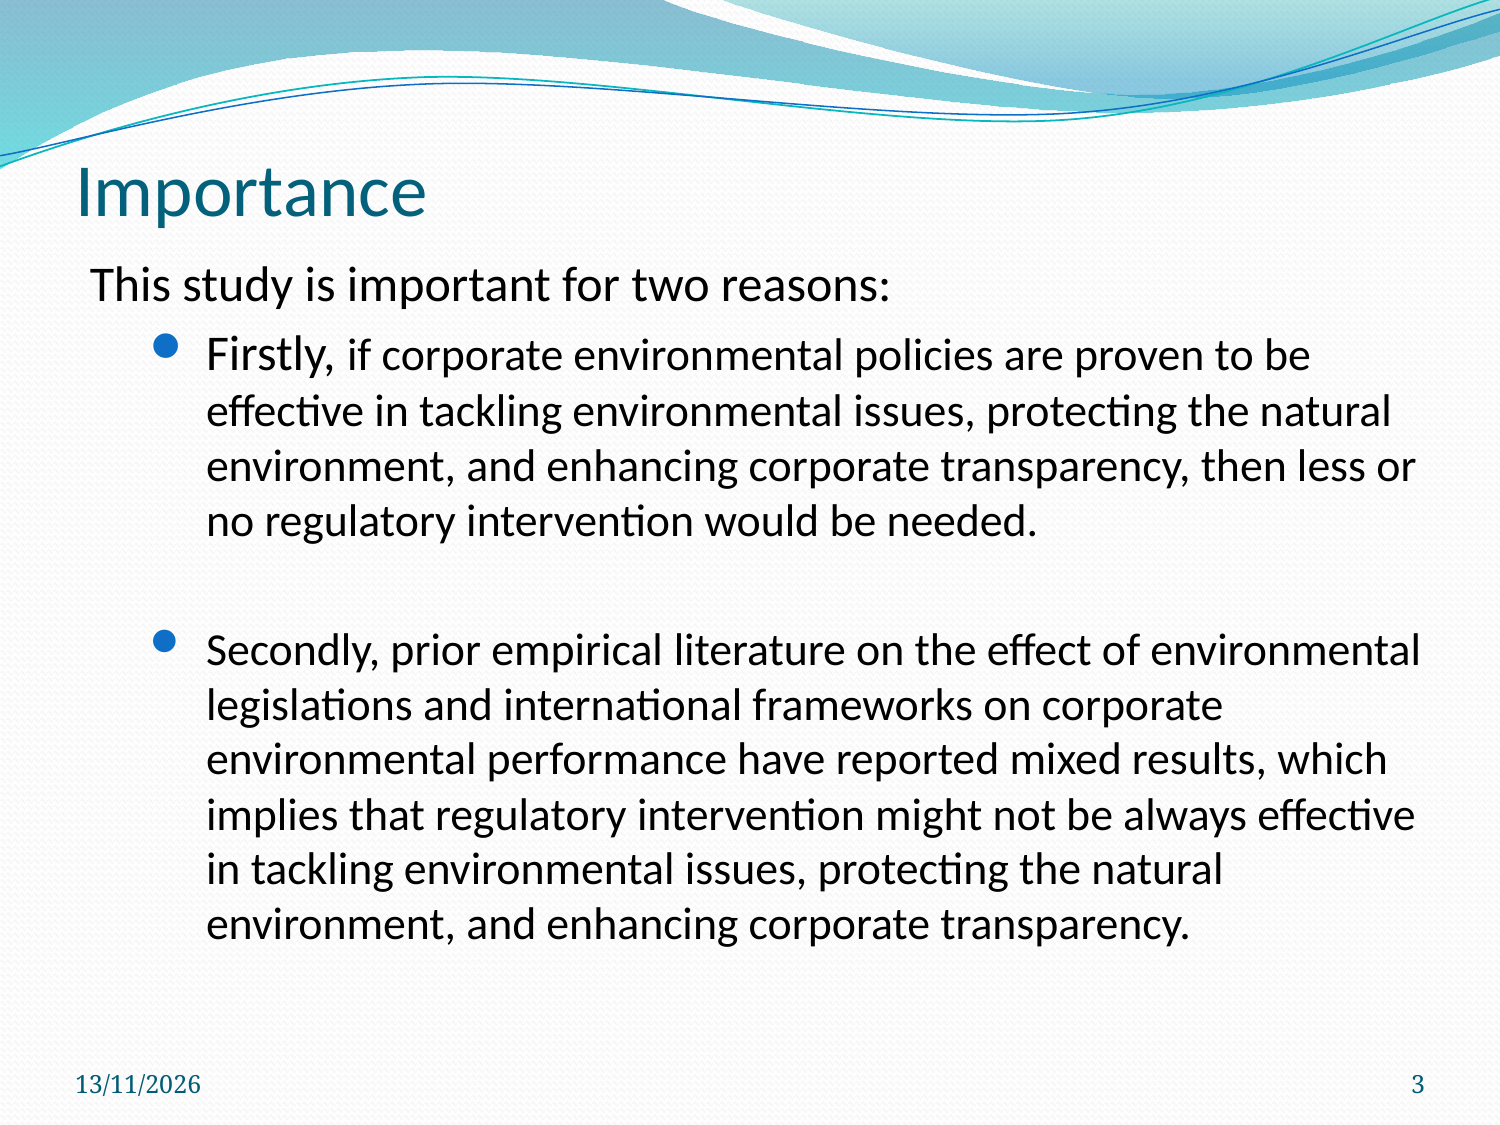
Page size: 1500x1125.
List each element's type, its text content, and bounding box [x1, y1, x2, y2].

list This study is important for two reasons: Firstly, if corporate environmental policies are proven to be effective in tackling environmental issues, protecting the natural environment, and enhancing corporate transparency, then less or no regulatory intervention would be needed. Secondly, prior empirical literature on the effect of environmental legislations and international frameworks on corporate environmental performance have reported mixed results, which implies that regulatory intervention might not be always effective in tackling environmental issues, protecting the natural environment, and enhancing corporate transparency. [75, 243, 1447, 1103]
slide_number 3 [1299, 1042, 1425, 1103]
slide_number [75, 1042, 425, 1103]
title Importance [75, 115, 1425, 232]
